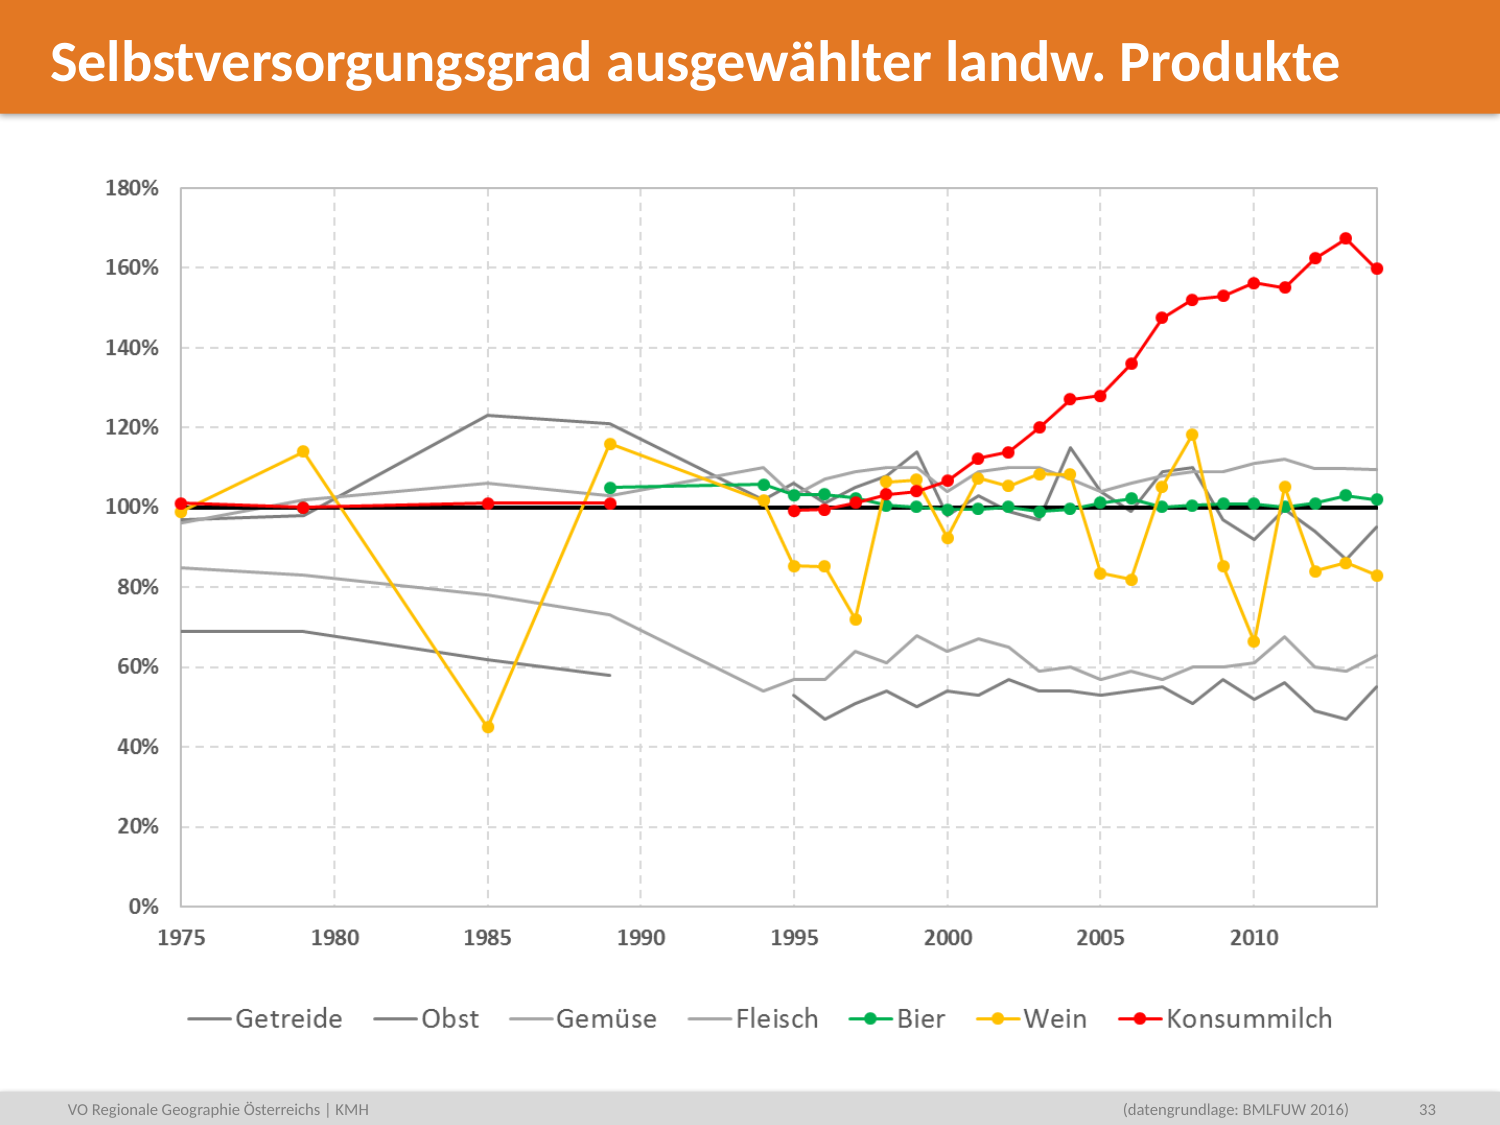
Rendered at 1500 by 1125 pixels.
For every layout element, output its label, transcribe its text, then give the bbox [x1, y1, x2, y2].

list (datengrundlage: BMLFUW 2016) [726, 1091, 1364, 1125]
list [90, 162, 1424, 1057]
title Selbstversorgungsgrad ausgewählter landw. Produkte [35, 15, 1451, 91]
